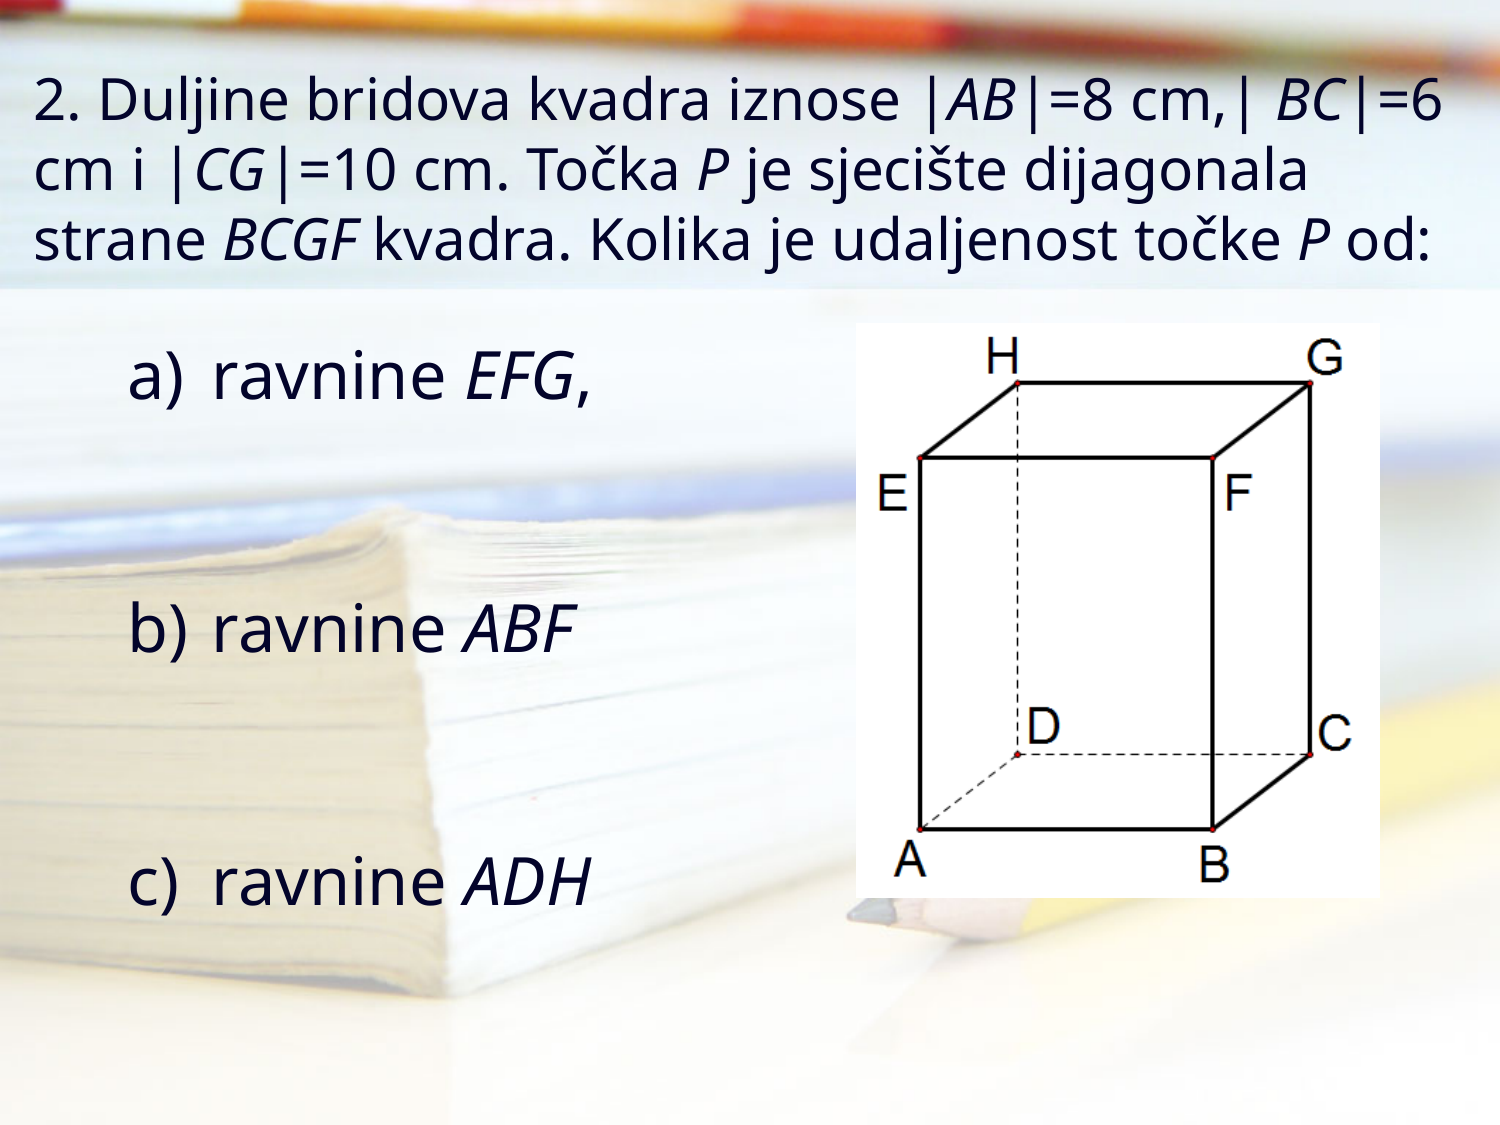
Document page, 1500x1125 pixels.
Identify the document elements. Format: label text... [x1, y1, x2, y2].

picture [0, 0, 1500, 1125]
list ravnine EFG, ravnine ABF ravnine ADH [112, 324, 1388, 1001]
title 2. Duljine bridova kvadra iznose |AB|=8 cm,| BC|=6 cm i |CG|=10 cm. Točka P je sjecište dijagonala strane BCGF kvadra. Kolika je udaljenost točke P od: [18, 85, 1500, 319]
